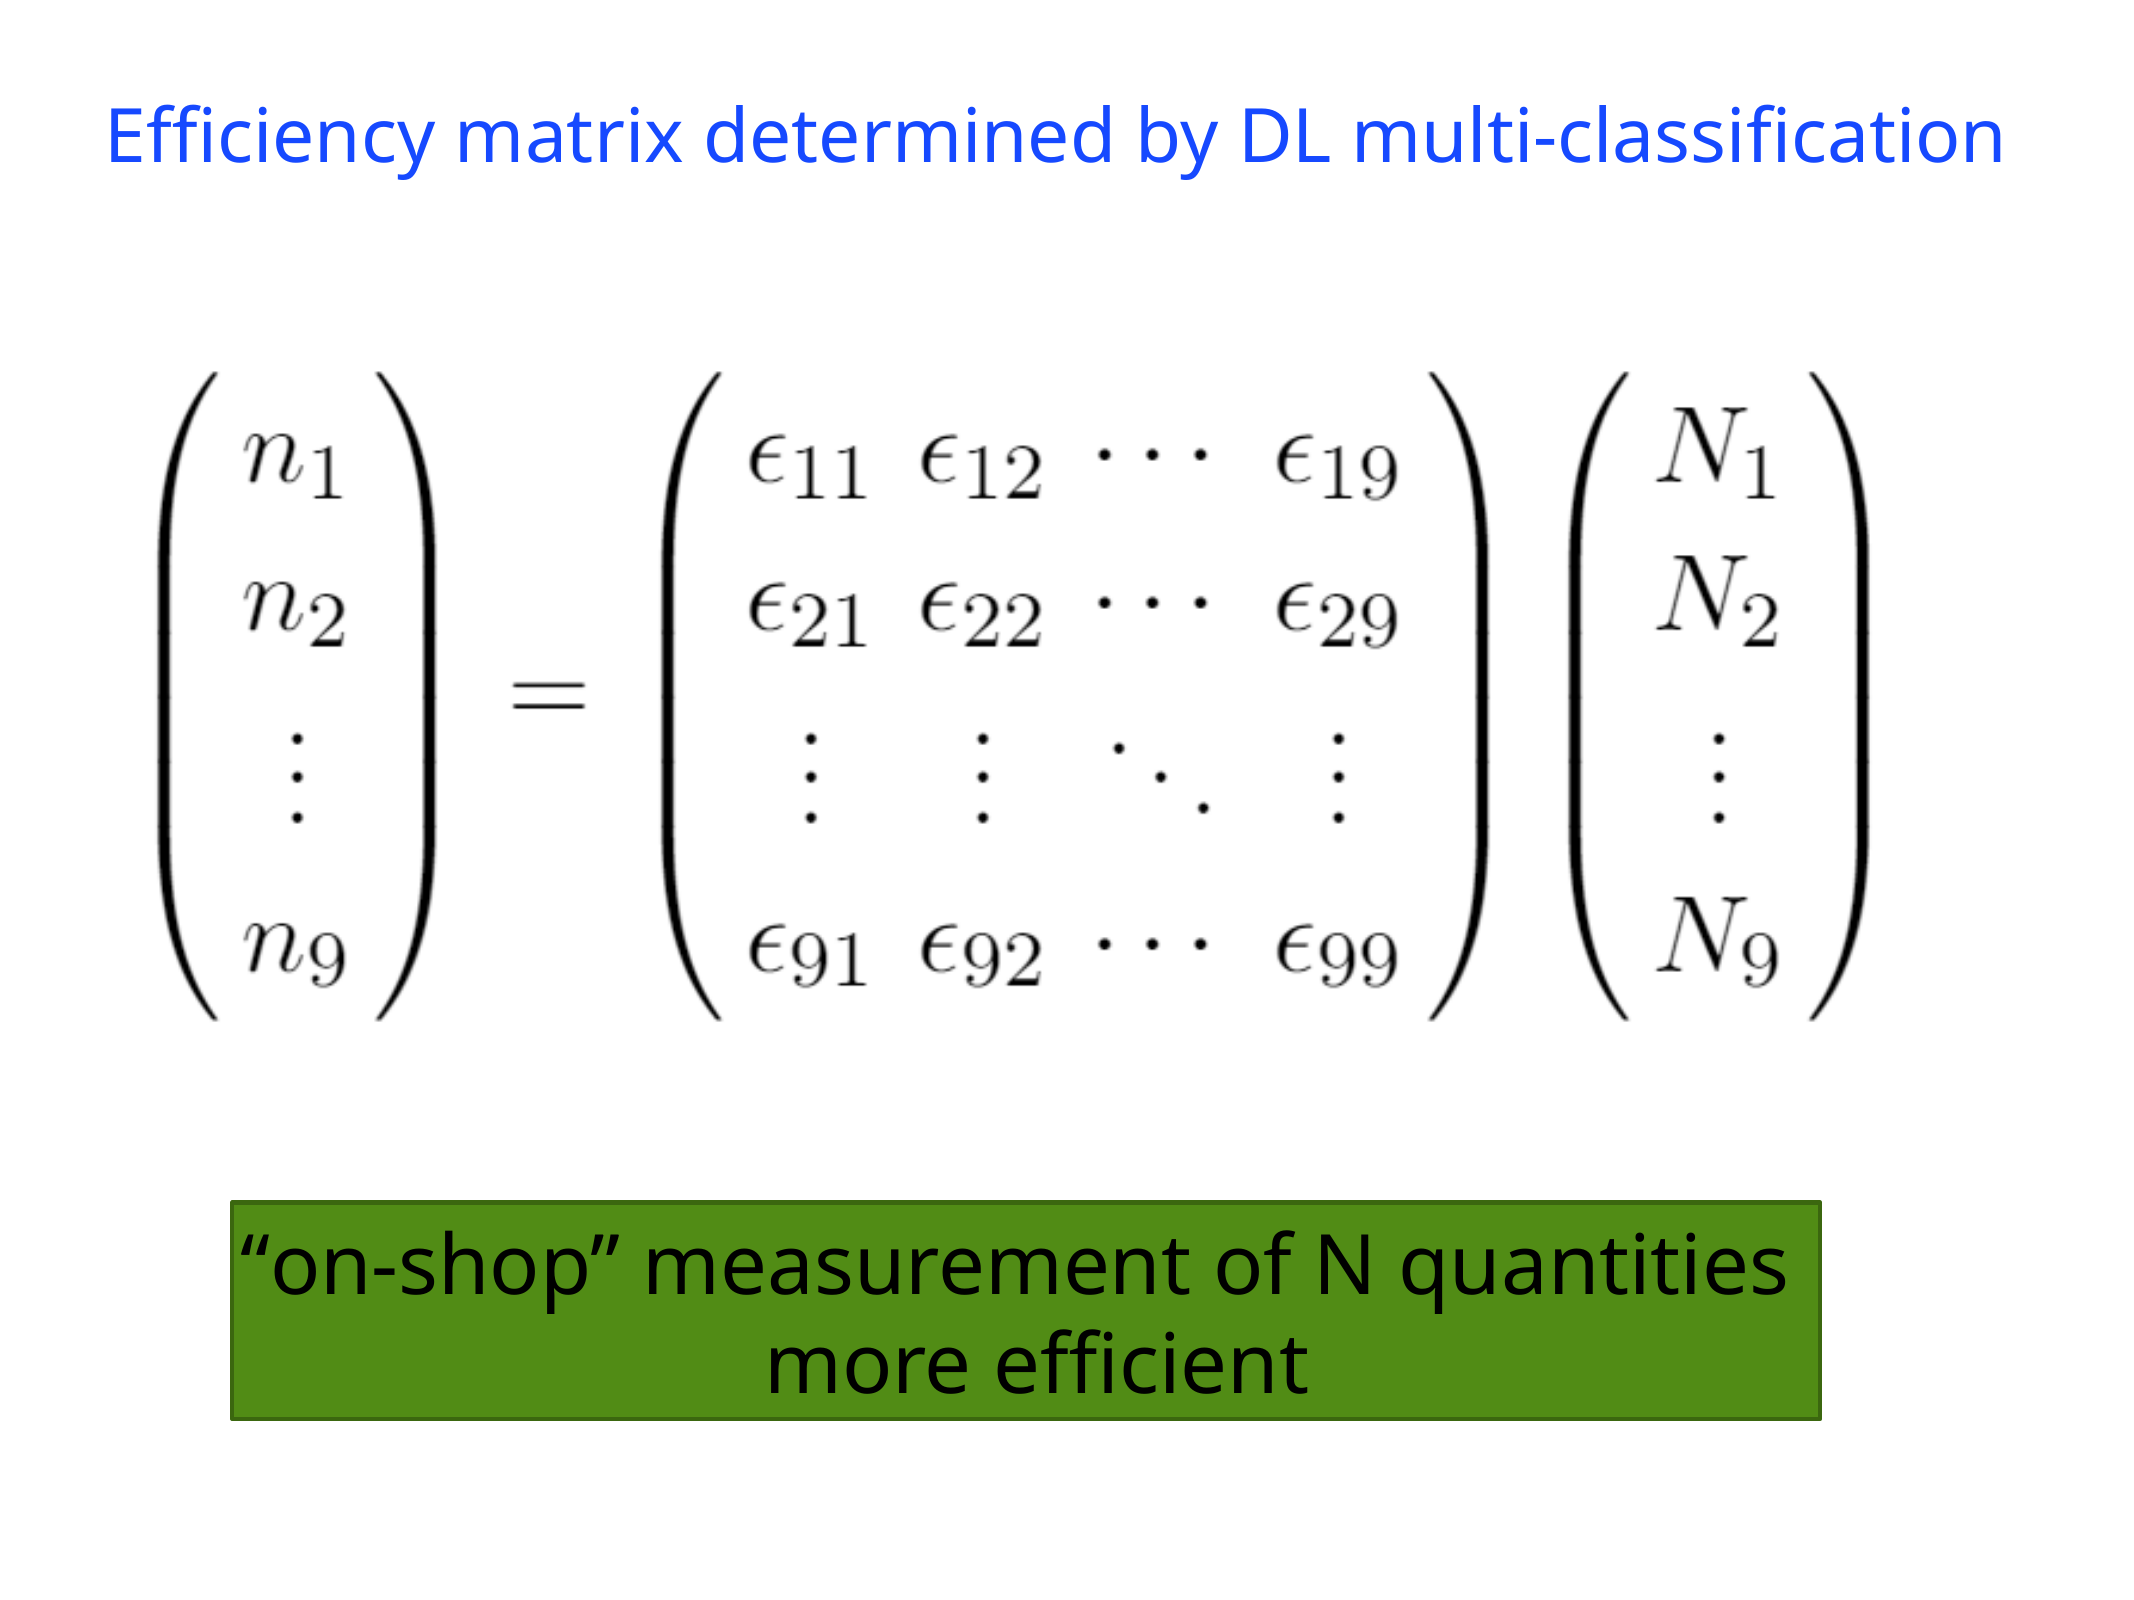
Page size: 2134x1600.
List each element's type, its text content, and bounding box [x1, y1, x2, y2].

text_box “on-shop” measurement of N quantities more efficient [230, 1200, 1038, 1421]
picture [46, 276, 1944, 1065]
text_box “on-shop” measurement of N quantities more efficient [1094, 1200, 1822, 1421]
text_box Efficiency matrix determined by DL multi-classification [96, 79, 2036, 186]
slide_number 30 [1038, 1079, 1094, 1600]
